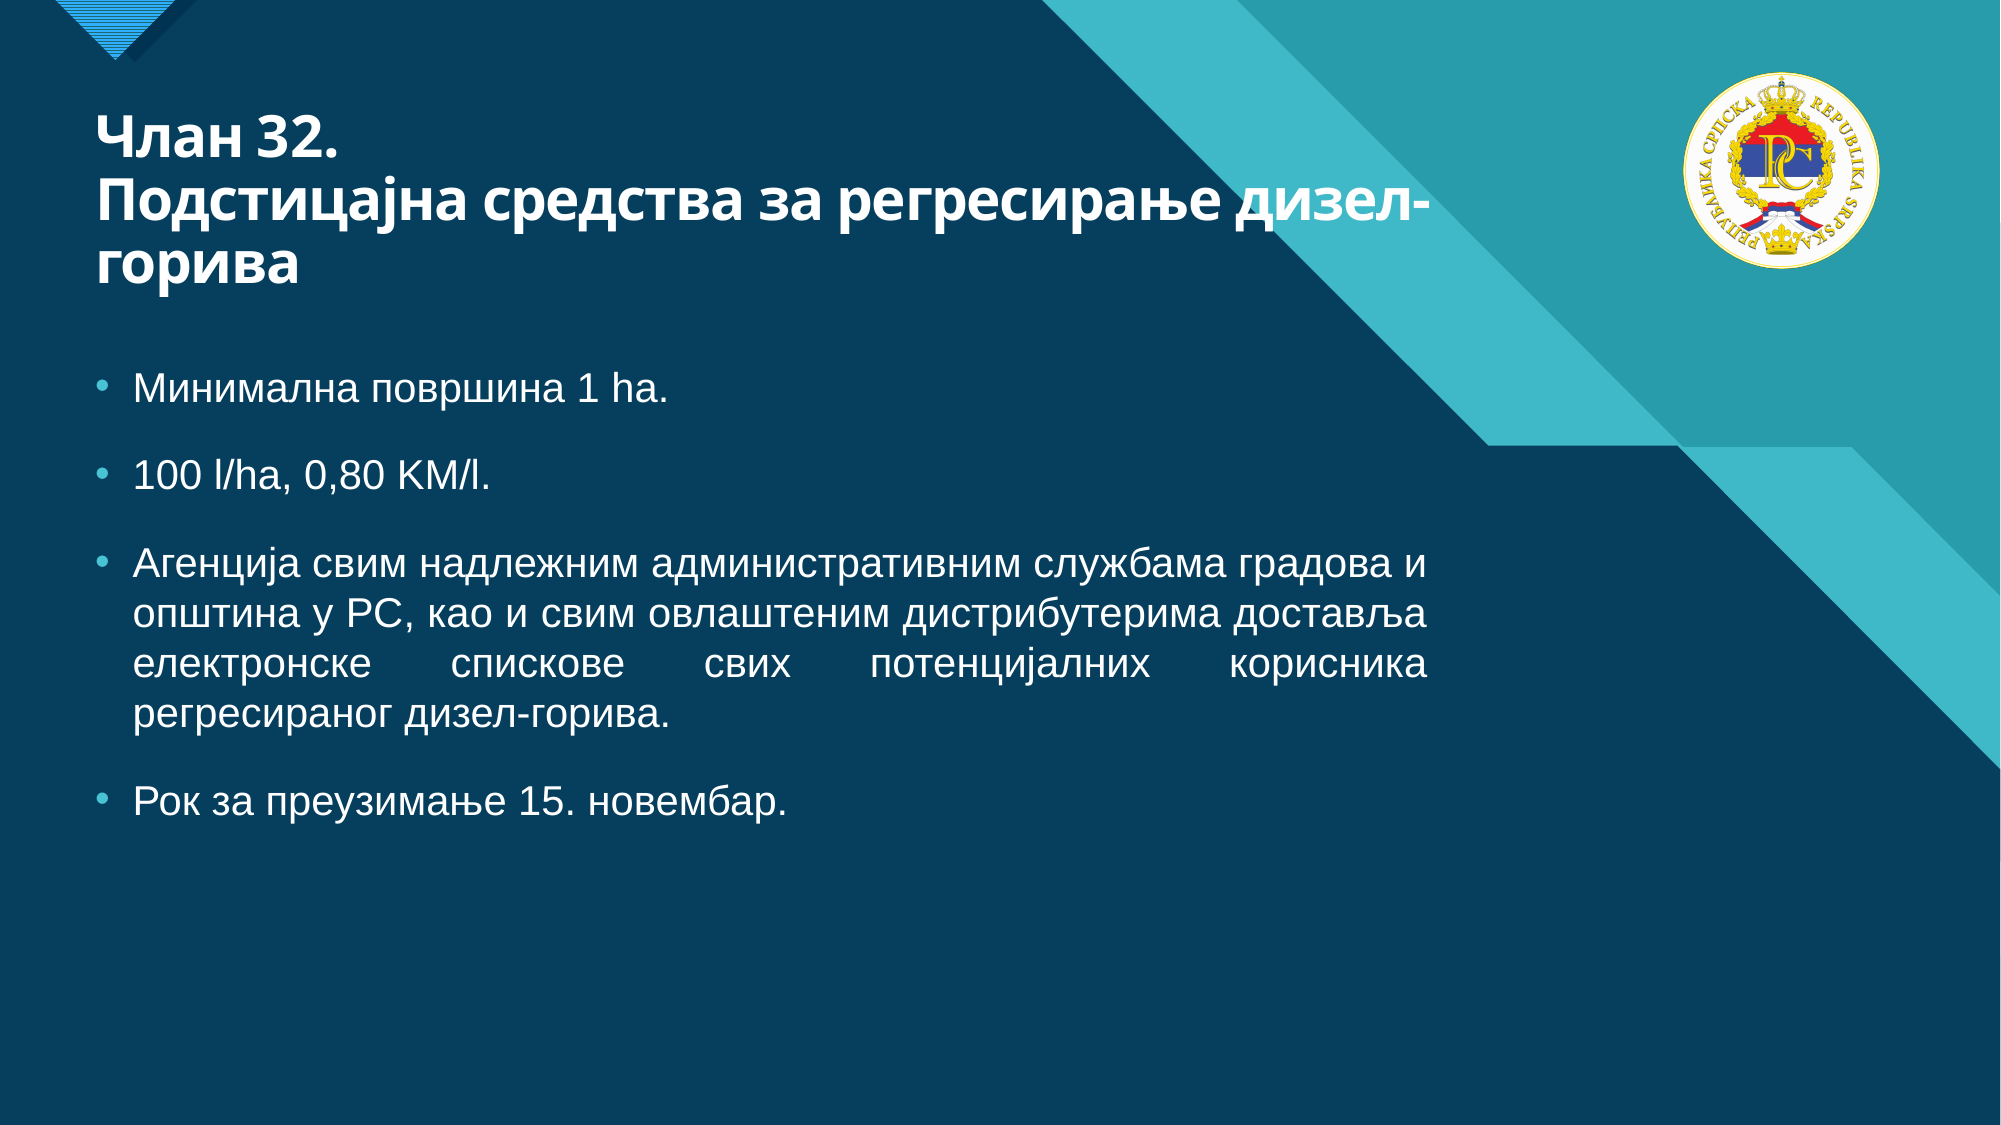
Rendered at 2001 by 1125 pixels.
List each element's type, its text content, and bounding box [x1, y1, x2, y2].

list Минимална површина 1 ha. 100 l/ha, 0,80 KM/l. Агенција свим надлежним административним службама градова и општина у РС, као и свим овлаштеним дистрибутерима доставља електронске спискове свих потенцијалних корисника регресираног дизел-горива. Рок за преузимање 15. новембар. [80, 353, 1443, 1125]
picture [1683, 72, 1880, 269]
title Члан 32. Подстицајна средства за регресирање дизел- горива [80, 99, 1452, 306]
